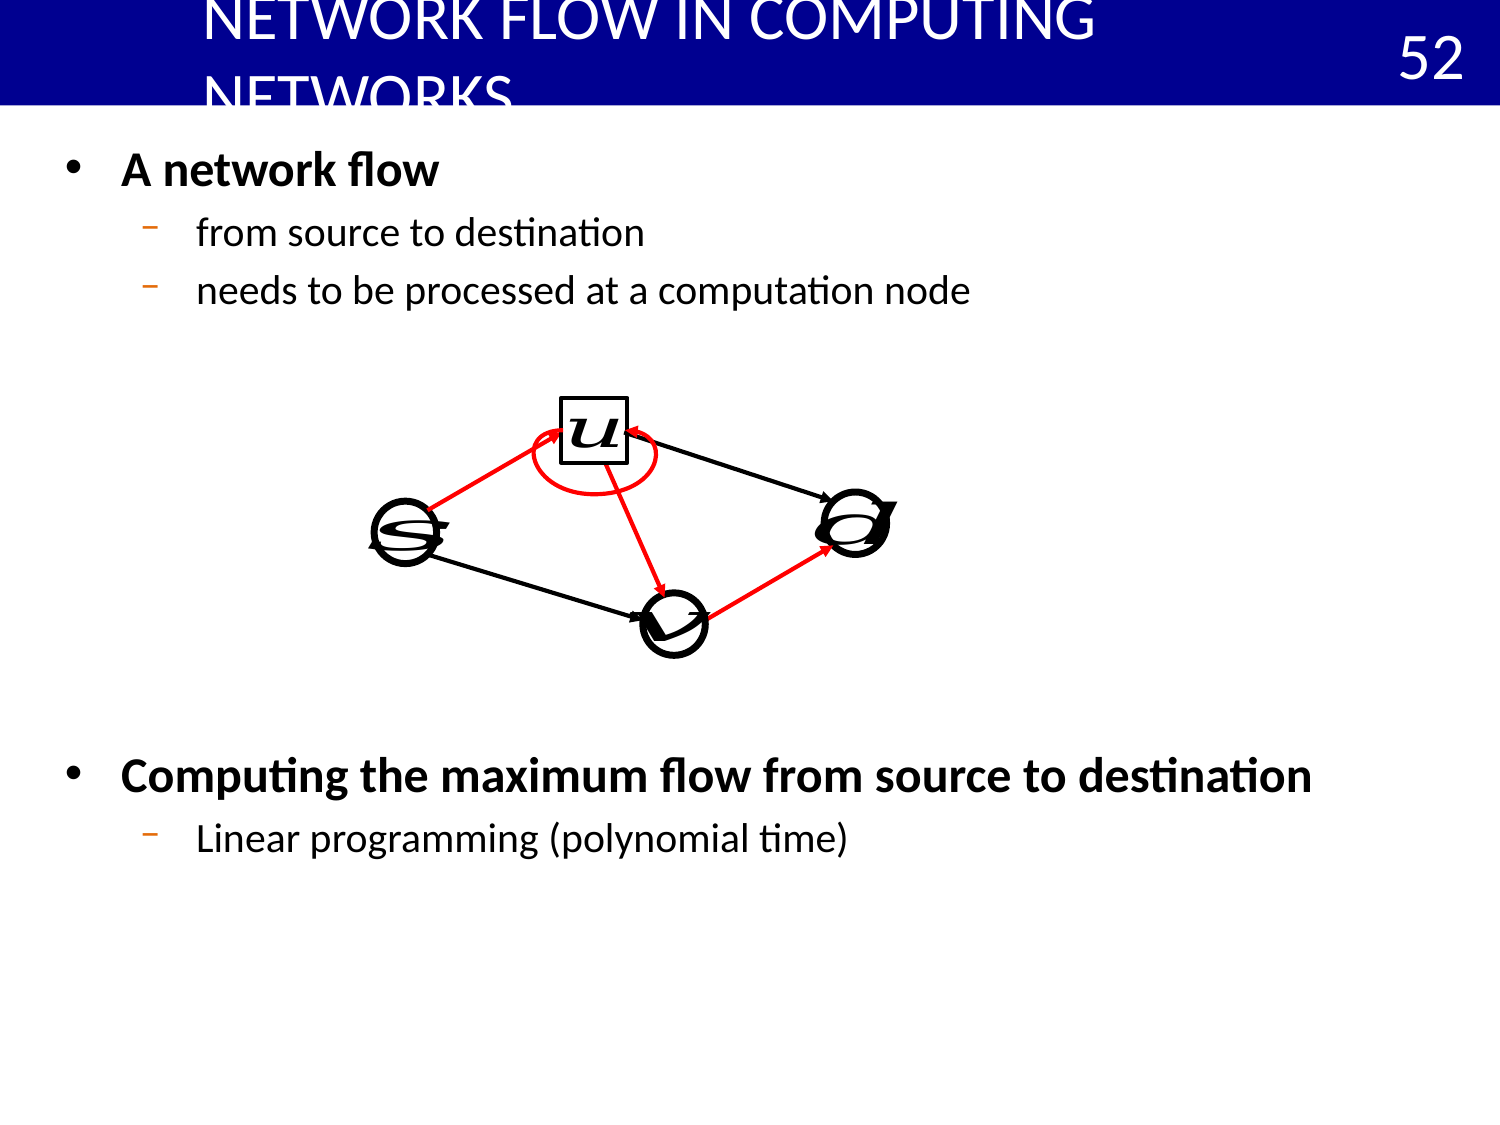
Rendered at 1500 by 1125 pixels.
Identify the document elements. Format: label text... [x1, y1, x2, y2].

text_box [427, 554, 644, 621]
title Network flow in computing networks [41, 9, 1258, 97]
text_box [370, 497, 426, 548]
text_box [623, 432, 834, 502]
text_box [651, 589, 697, 635]
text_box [427, 432, 562, 511]
text_box [830, 517, 873, 542]
slide_number 52 [1246, 28, 1480, 79]
text_box [374, 546, 438, 568]
text_box [820, 488, 883, 524]
text_box [640, 626, 708, 659]
text_box [396, 523, 441, 537]
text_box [705, 545, 834, 621]
text_box [834, 518, 891, 558]
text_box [605, 462, 665, 598]
list A network flow from source to destination needs to be processed at a computation node Computing the maximum flow from source to destination Linear programming (polynomial time) [50, 128, 1447, 1025]
